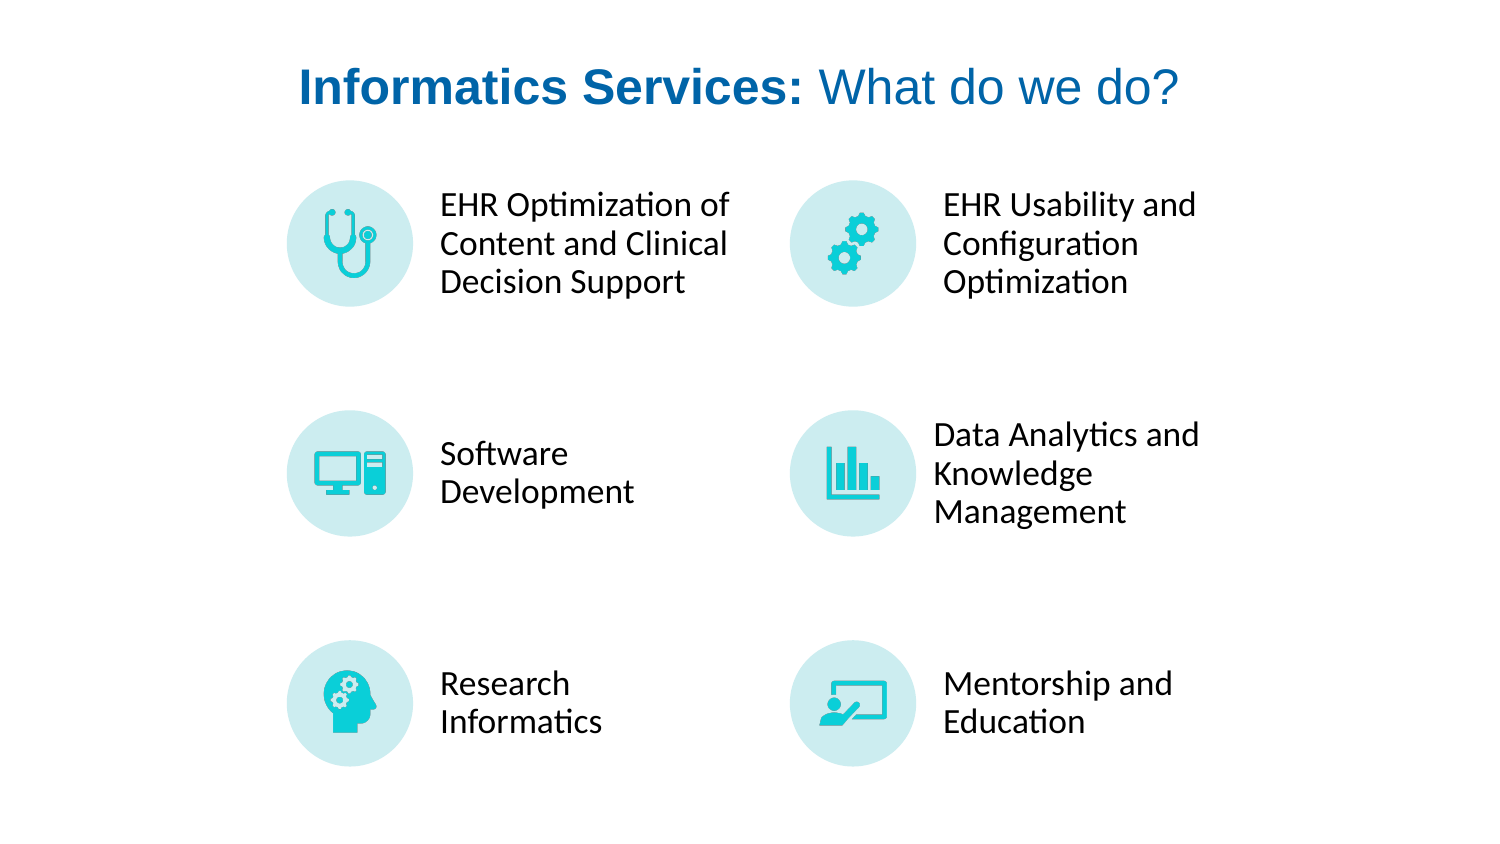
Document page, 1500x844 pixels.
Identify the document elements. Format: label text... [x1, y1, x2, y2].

title Informatics Services: What do we do? [283, 46, 1273, 122]
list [74, 168, 1463, 779]
